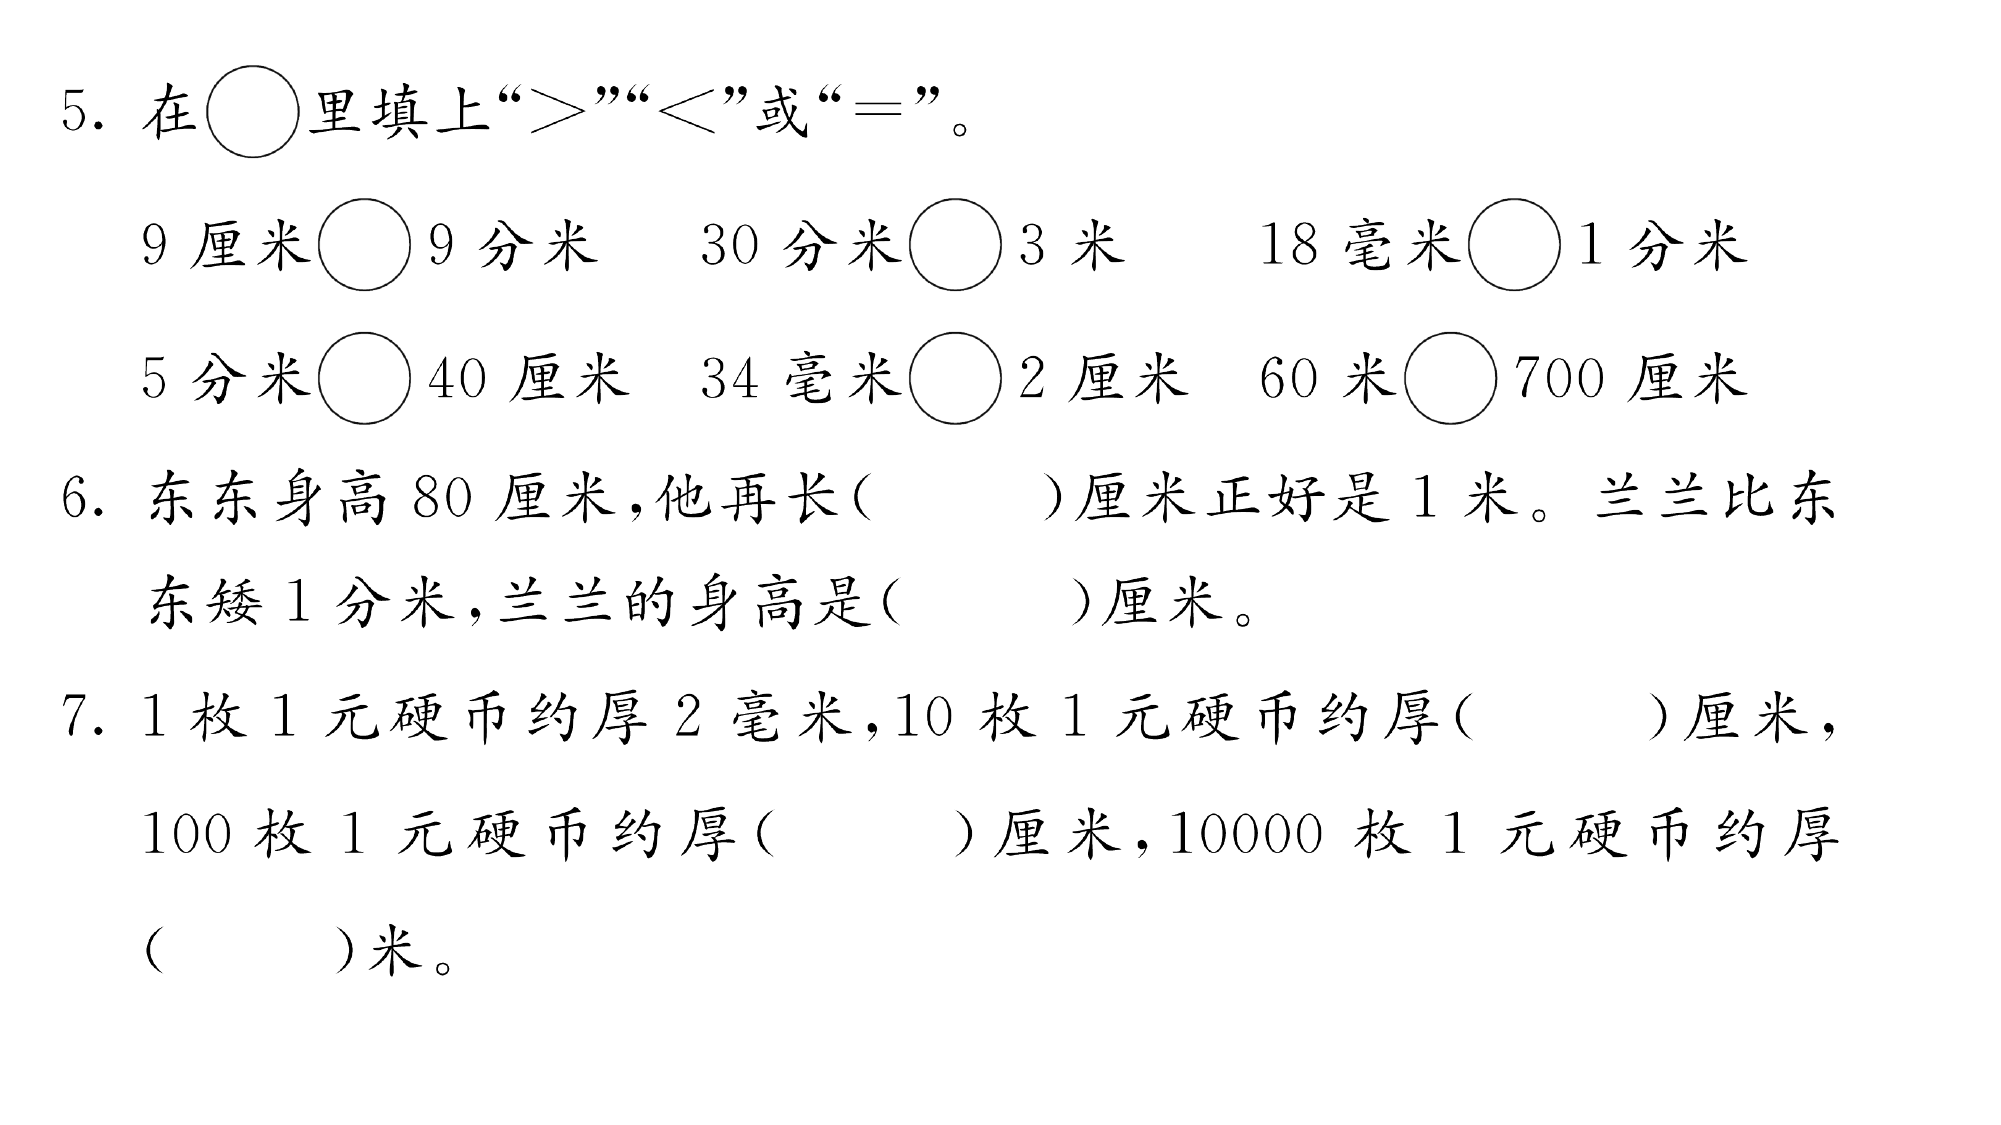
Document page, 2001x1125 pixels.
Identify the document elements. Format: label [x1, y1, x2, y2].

picture [58, 678, 1949, 1032]
picture [58, 58, 1949, 637]
